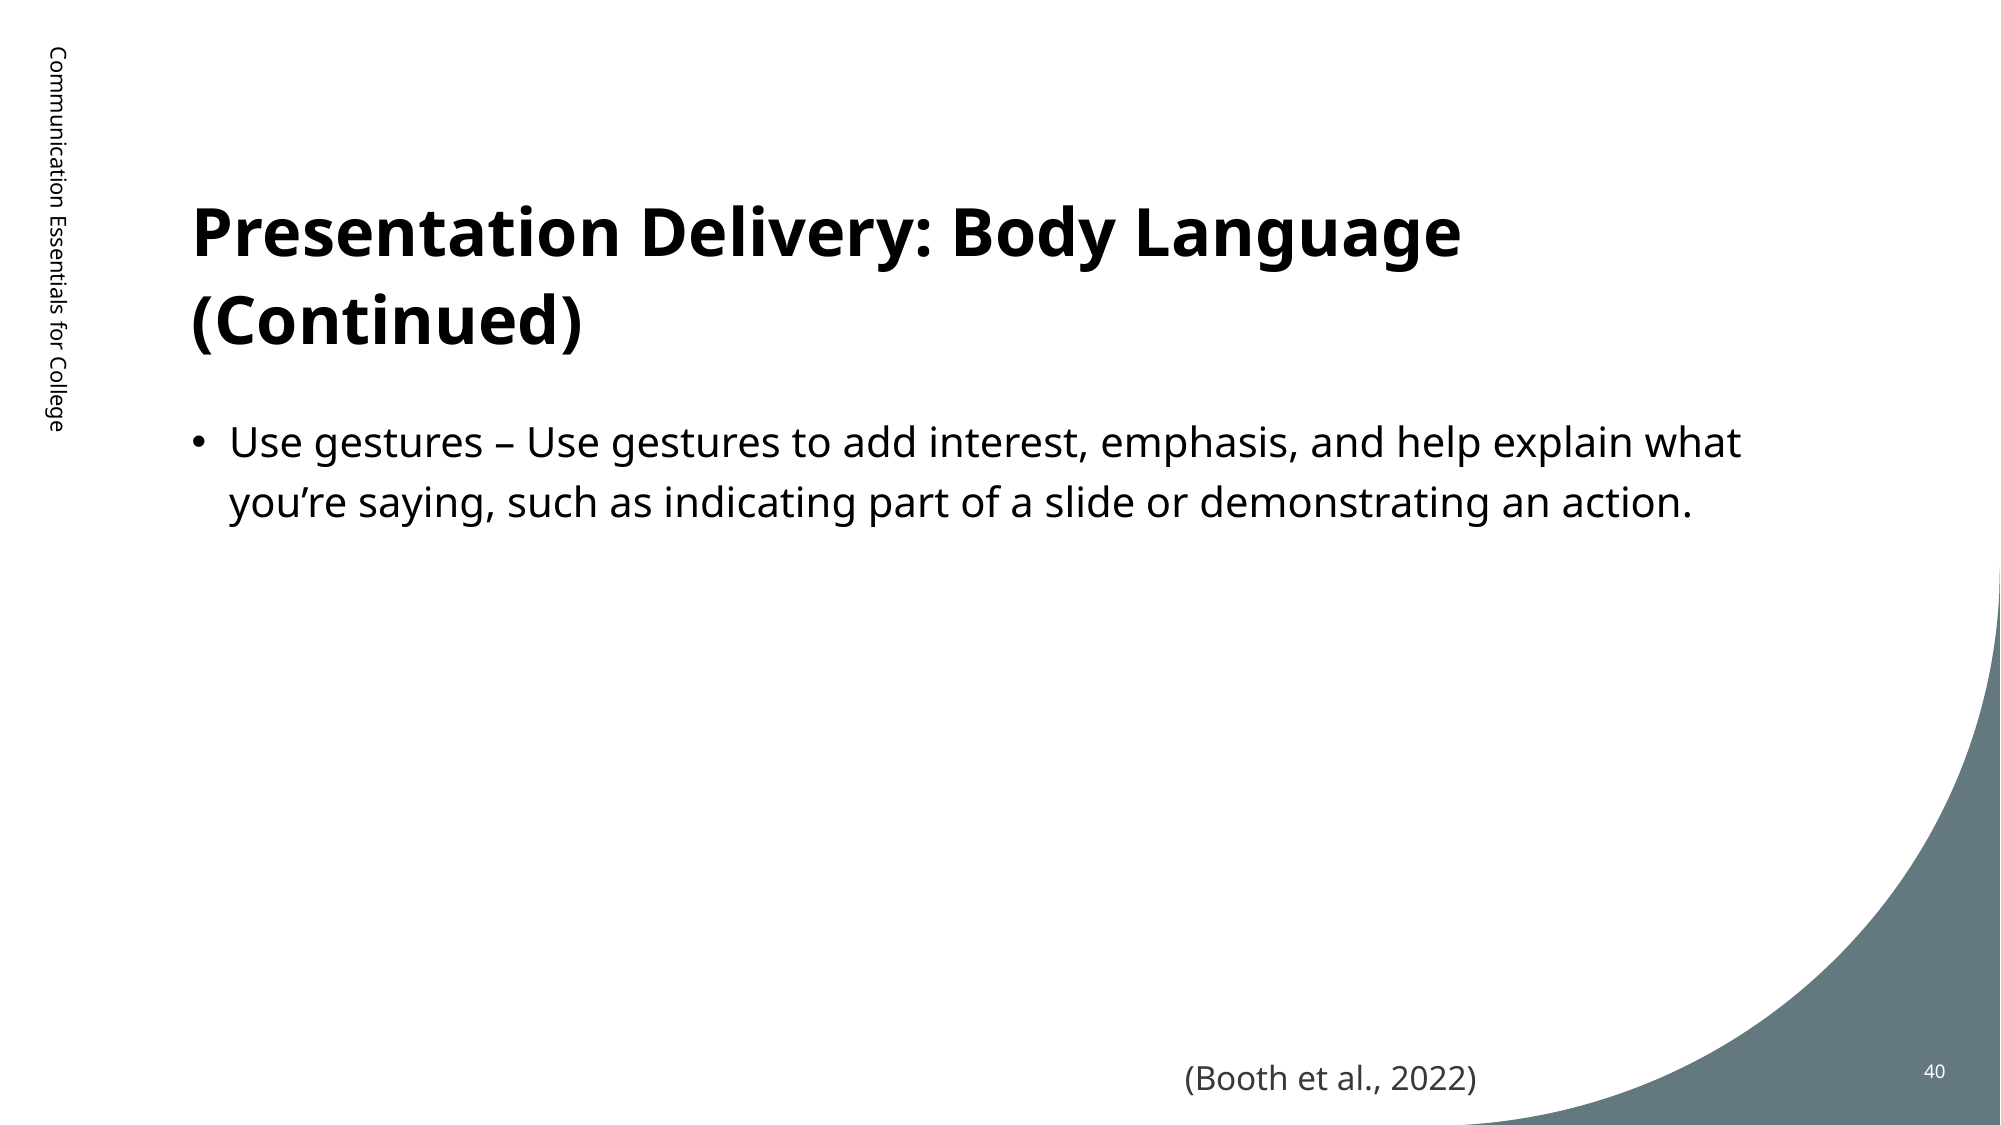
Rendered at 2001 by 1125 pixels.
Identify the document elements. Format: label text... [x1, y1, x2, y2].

slide_number 40 [1893, 1042, 1961, 1103]
text_box (Booth et al., 2022) [1169, 1049, 1584, 1105]
list Use gestures – Use gestures to add interest, emphasis, and help explain what you’re saying, such as indicating part of a slide or demonstrating an action. [176, 398, 1809, 975]
title Presentation Delivery: Body Language (Continued) [176, 118, 1809, 366]
footer Communication Essentials for College [20, 31, 80, 661]
